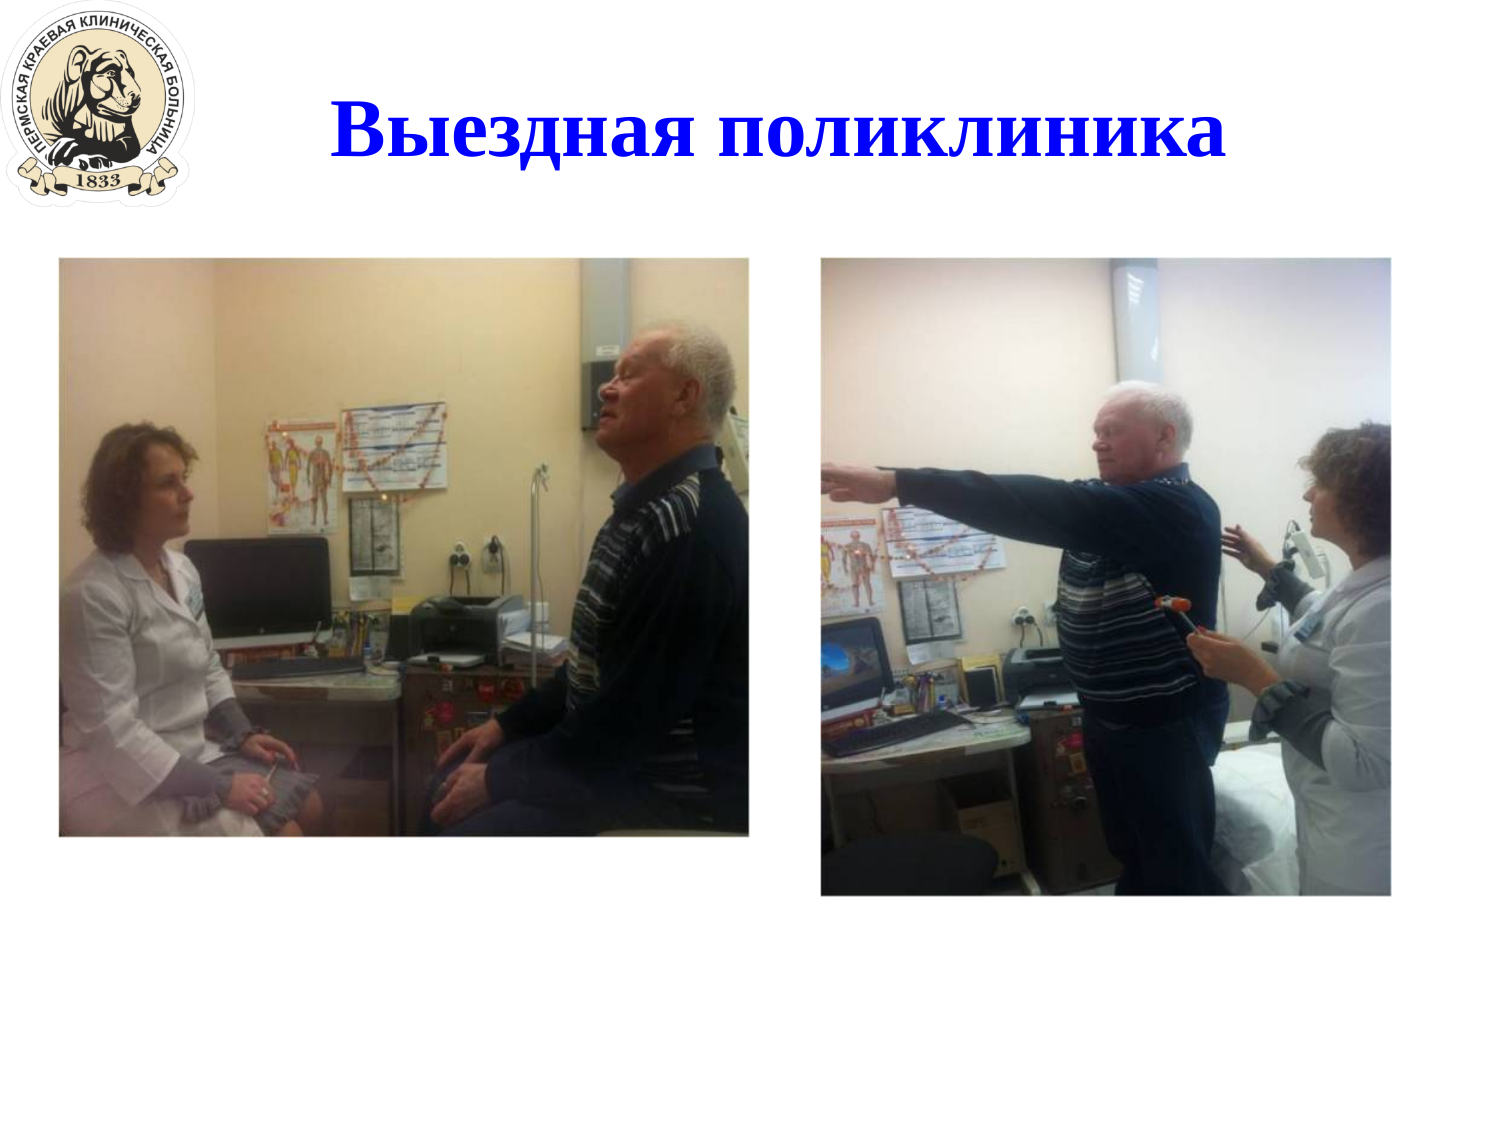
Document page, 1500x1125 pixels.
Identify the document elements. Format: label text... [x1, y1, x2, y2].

picture [0, 0, 196, 207]
title Выездная поликлиника [257, 46, 1301, 200]
picture [820, 257, 1392, 898]
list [58, 257, 750, 838]
